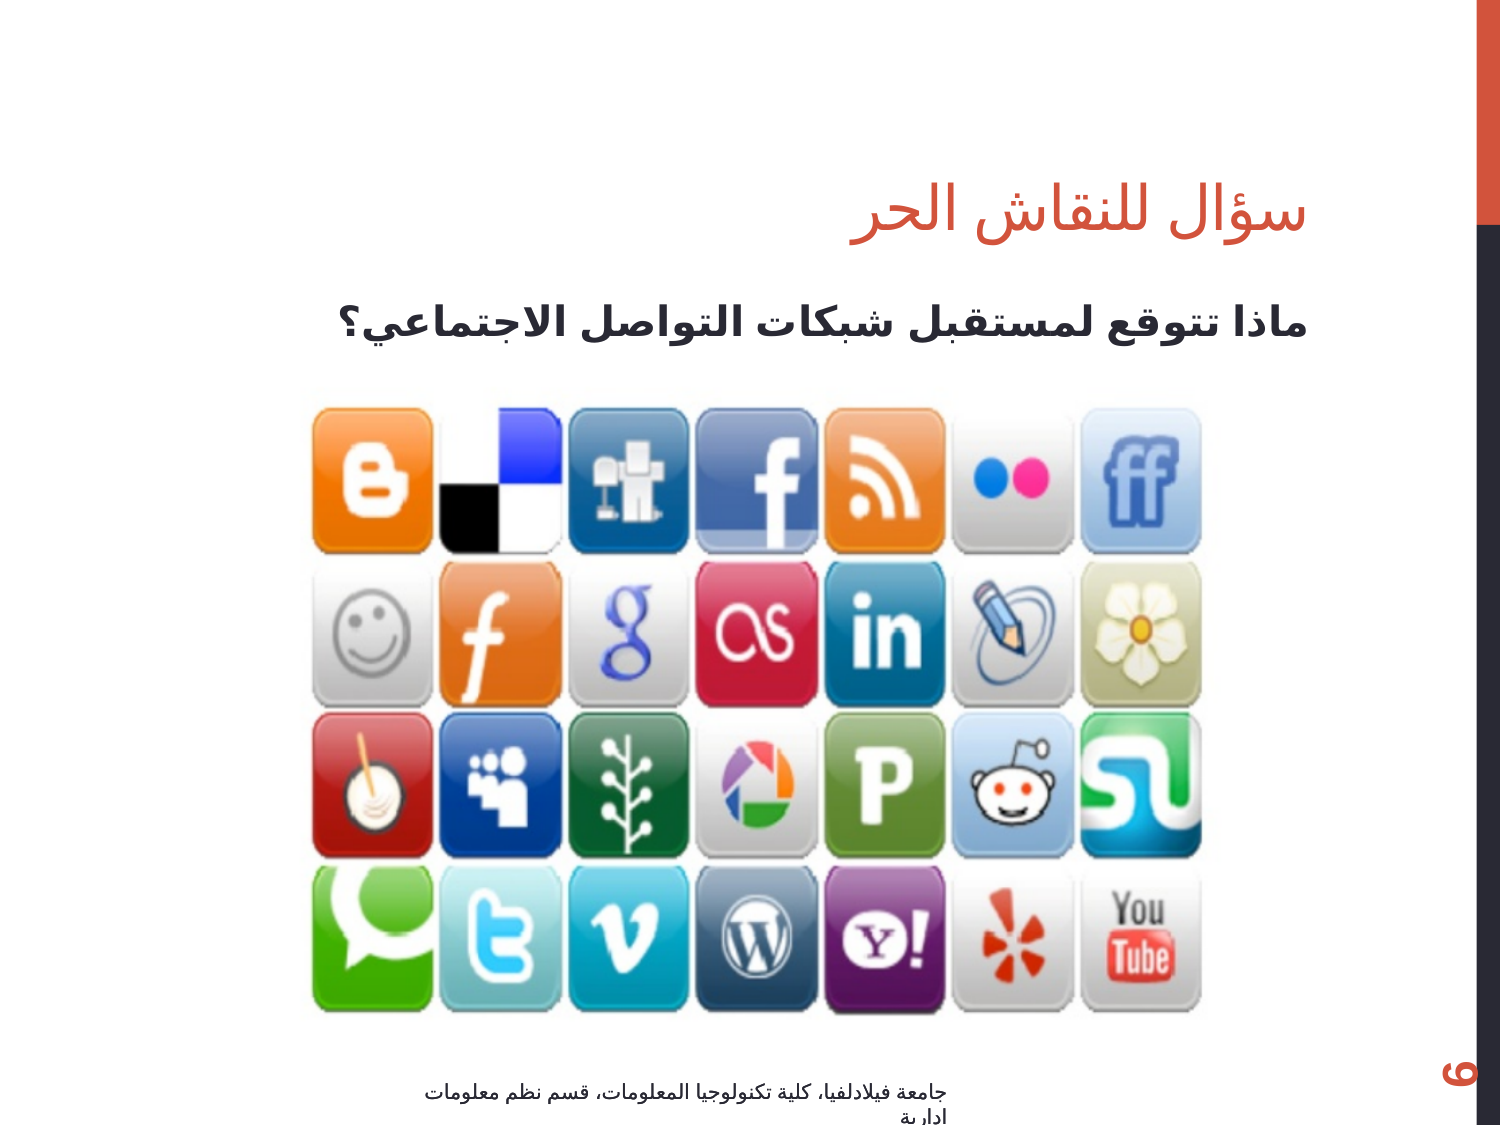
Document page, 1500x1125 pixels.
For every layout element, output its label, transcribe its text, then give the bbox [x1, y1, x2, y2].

picture [274, 361, 1238, 1055]
list ماذا تتوقع لمستقبل شبكات التواصل الاجتماعي؟ [75, 287, 1325, 1005]
title سؤال للنقاش الحر [75, 24, 1325, 250]
slide_number 6 [1427, 887, 1488, 1104]
